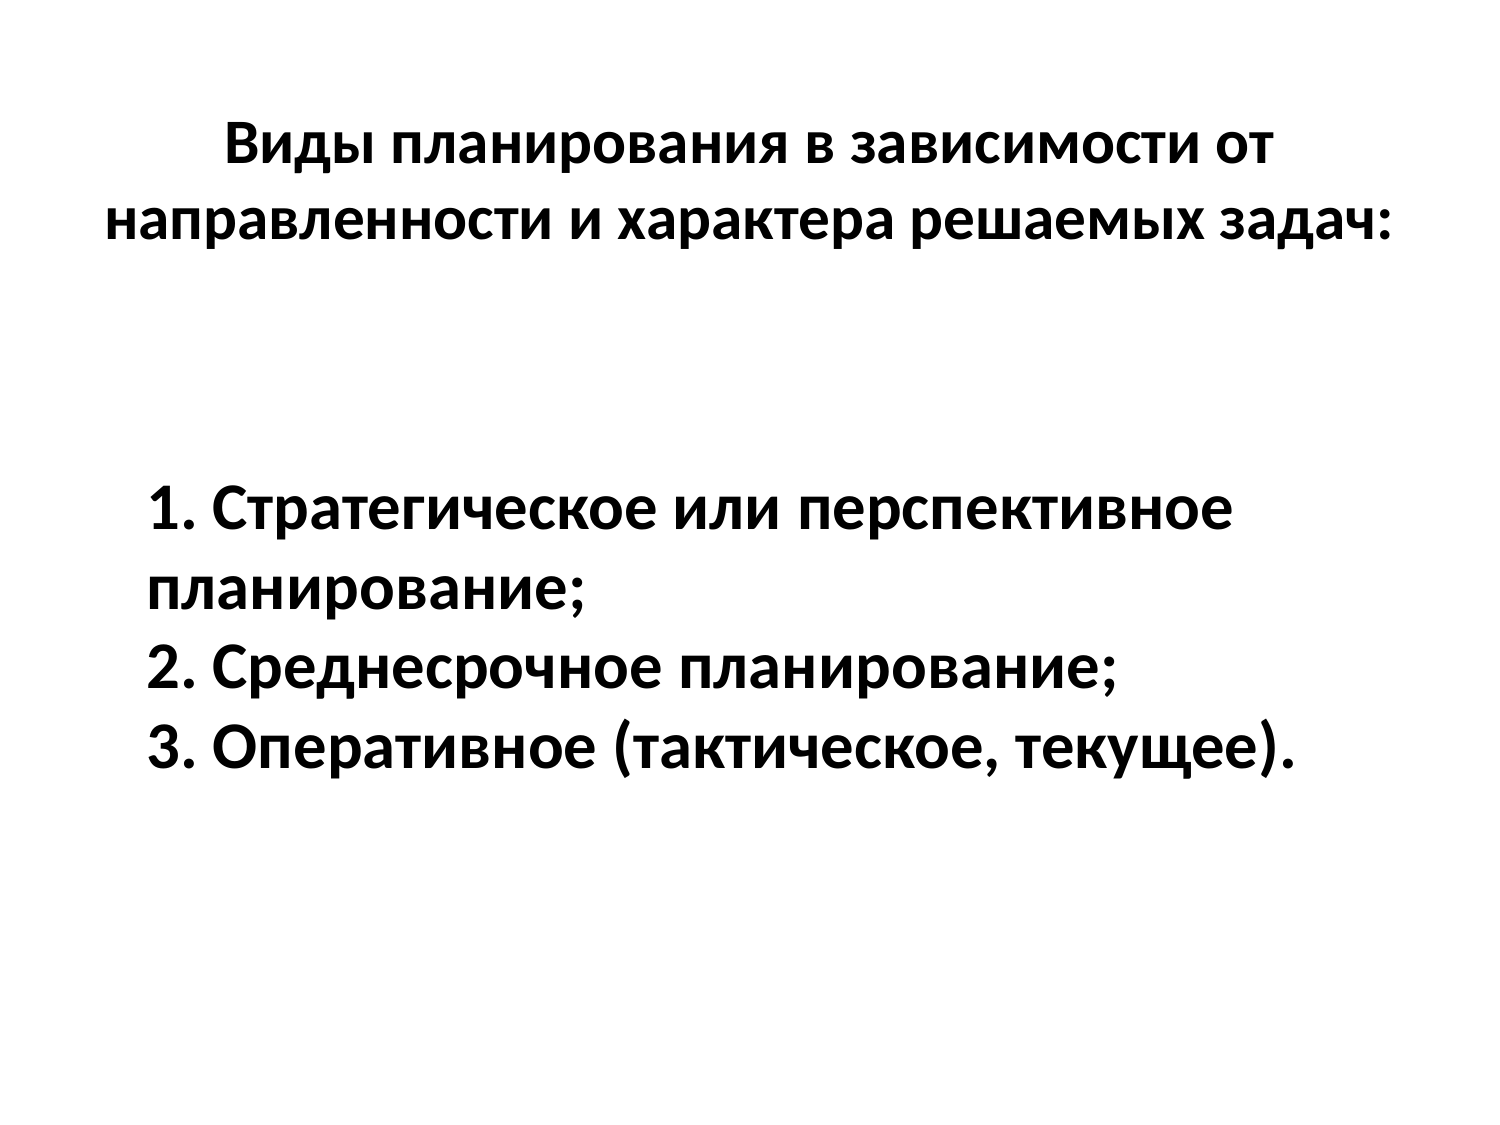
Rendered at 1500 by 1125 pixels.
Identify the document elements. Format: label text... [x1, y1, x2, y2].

title Виды планирования в зависимости от направленности и характера решаемых задач: [75, 58, 1425, 293]
list 1. Стратегическое или перспективное планирование; 2. Среднесрочное планирование; 3. Оперативное (тактическое, текущее). [75, 375, 1465, 1005]
